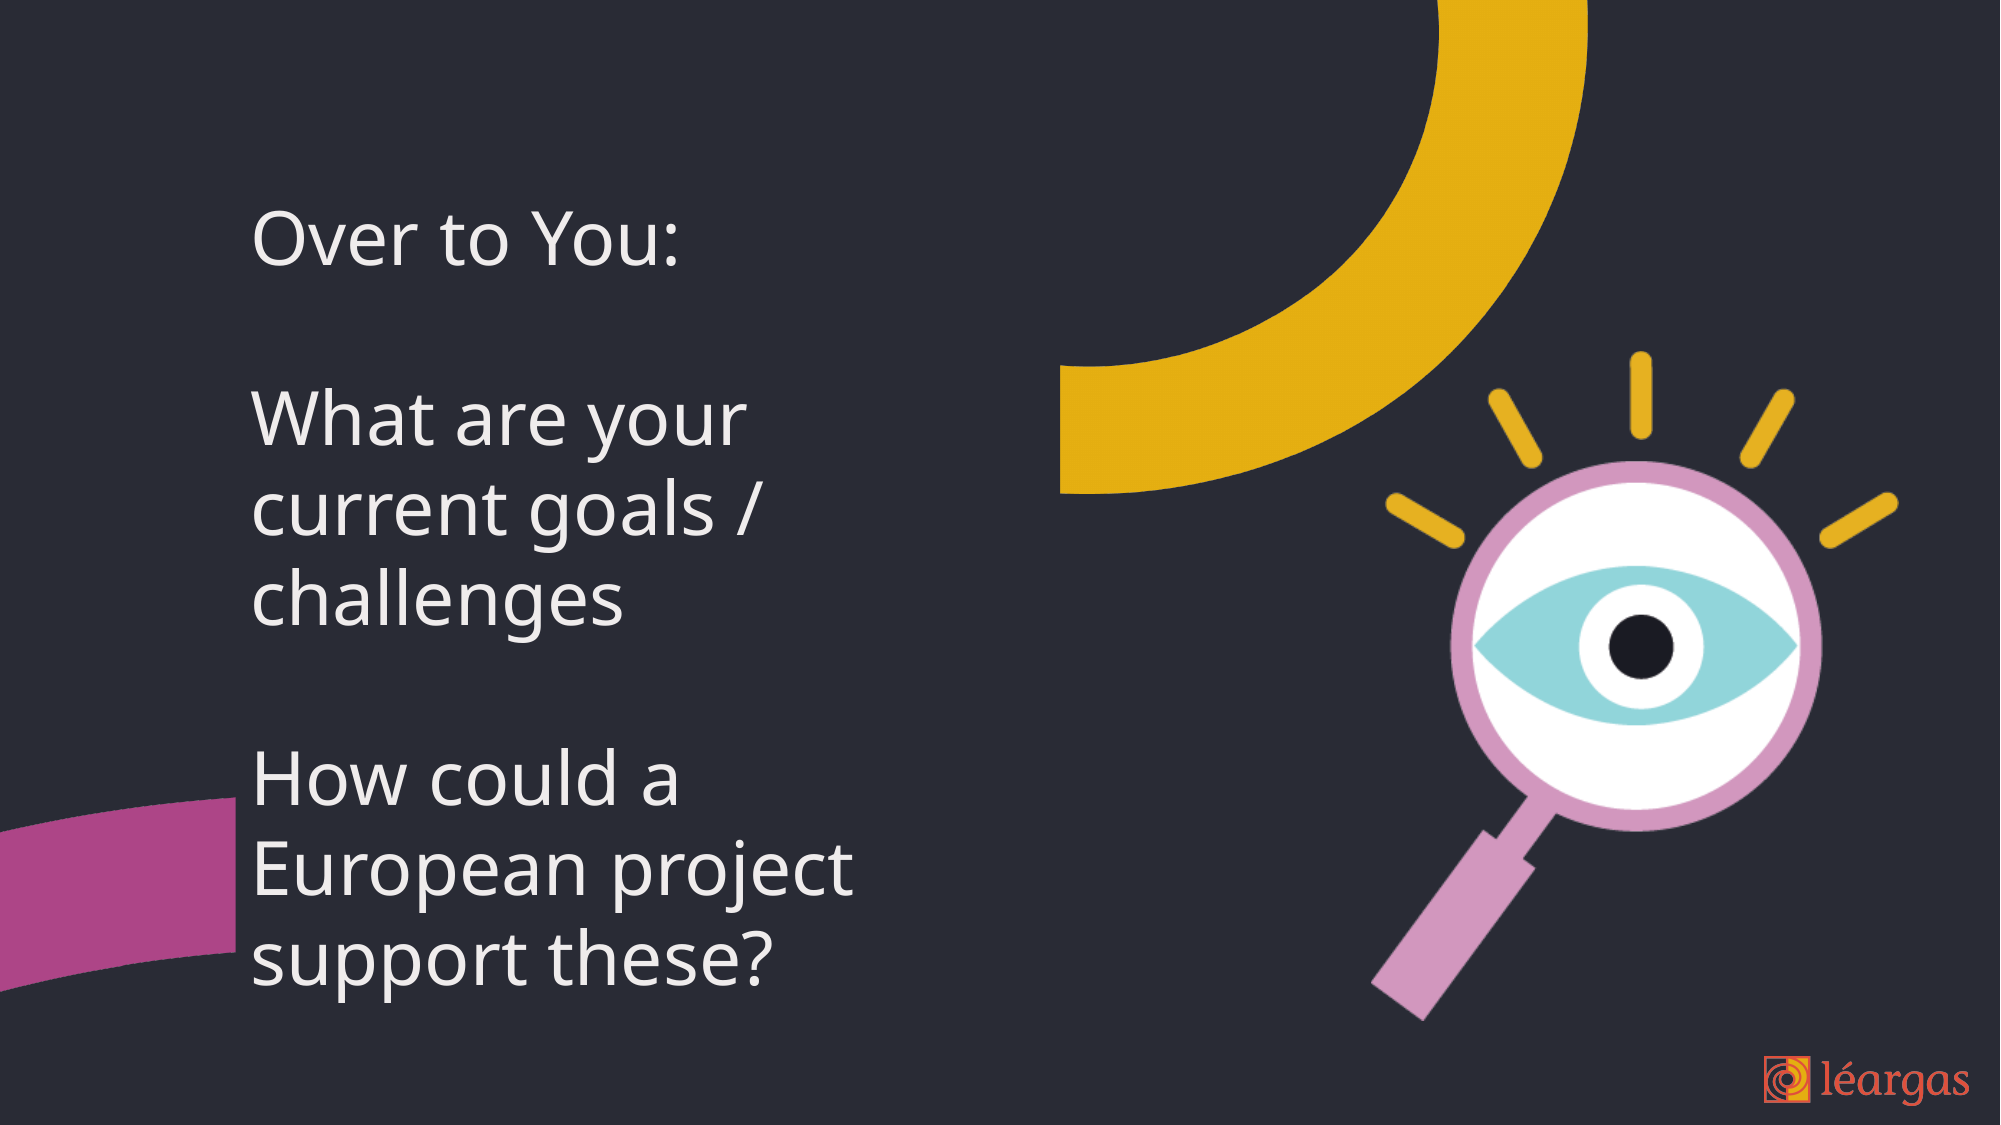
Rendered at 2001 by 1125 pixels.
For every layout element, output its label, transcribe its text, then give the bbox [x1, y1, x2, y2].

picture [1764, 1056, 1969, 1106]
text_box Over to You: What are your current goals / challenges How could a European project support these? [235, 183, 1017, 1009]
picture [0, 797, 236, 1125]
picture [1060, 0, 1899, 1022]
